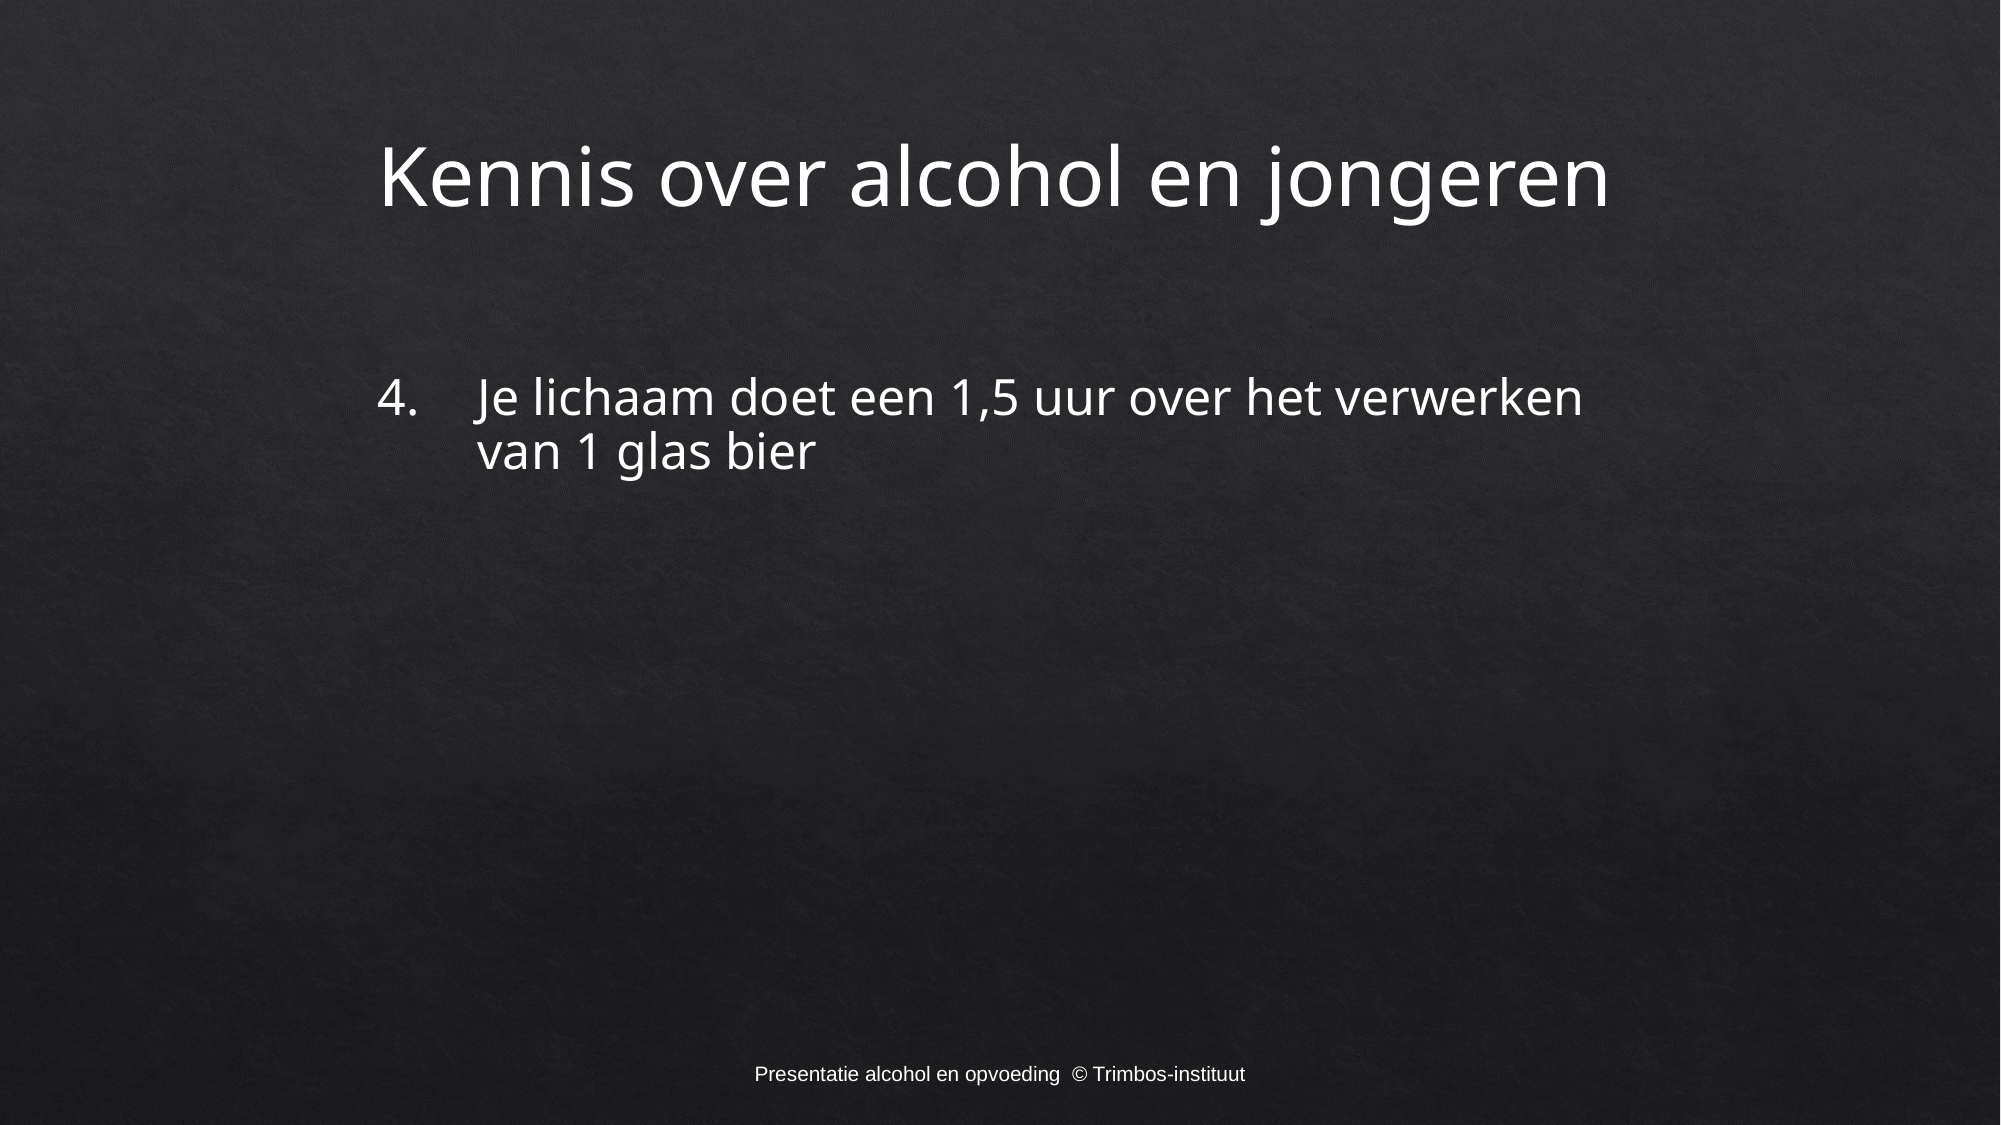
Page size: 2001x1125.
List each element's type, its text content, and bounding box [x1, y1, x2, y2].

footer Presentatie alcohol en opvoeding © Trimbos-instituut [662, 1042, 1338, 1103]
picture [0, 0, 2001, 1125]
title Kennis over alcohol en jongeren [362, 99, 1637, 260]
list 4. Je lichaam doet een 1,5 uur over het verwerken van 1 glas bier [362, 284, 1637, 950]
